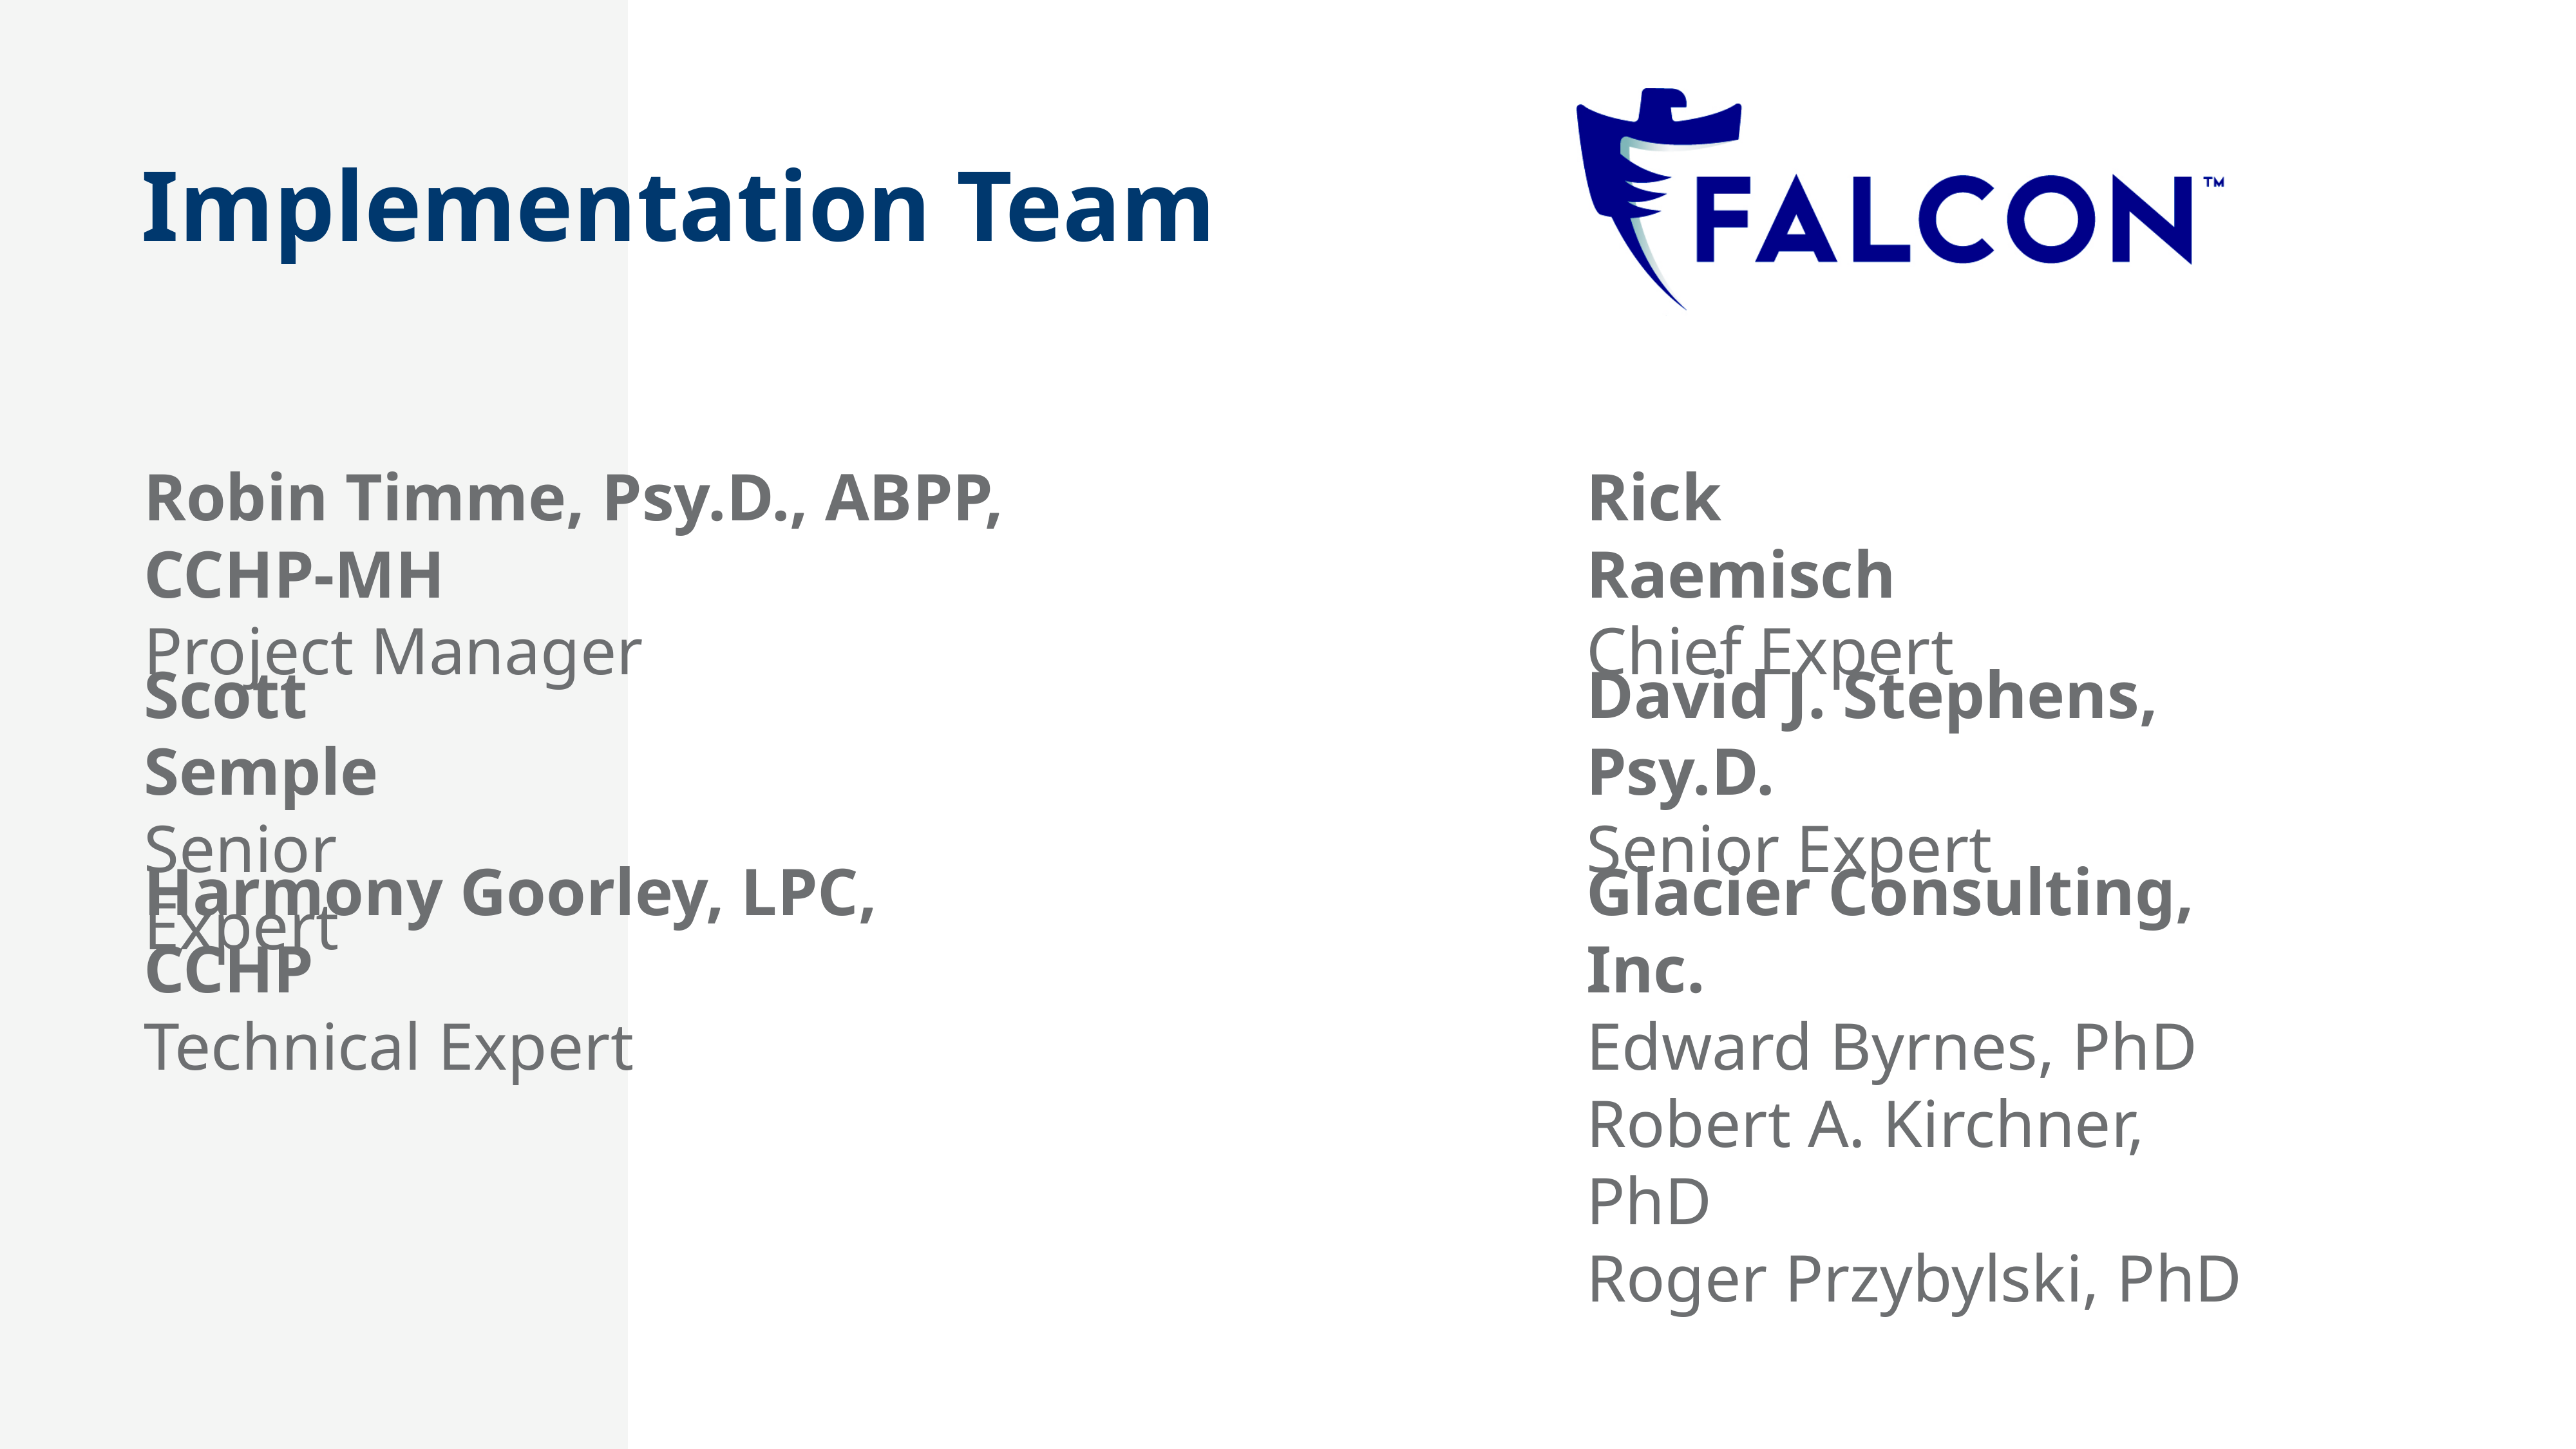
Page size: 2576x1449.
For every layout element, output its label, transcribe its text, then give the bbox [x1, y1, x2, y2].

text_box Harmony Goorley, LPC, CCHP Technical Expert [134, 846, 942, 1041]
text_box David J. Stephens, Psy.D. Senior Expert [1577, 649, 2266, 832]
picture [1577, 88, 2224, 317]
text_box Scott Semple Senior Expert [134, 649, 553, 832]
text_box Glacier Consulting, Inc. Edward Byrnes, PhD Robert A. Kirchner, PhD Roger Przybylski, PhD [1577, 846, 2266, 1310]
text_box Robin Timme, Psy.D., ABPP, CCHP-MH Project Manager [134, 451, 1193, 634]
text_box Rick Raemisch Chief Expert [1577, 451, 2037, 647]
text_box Implementation Team [134, 137, 1288, 268]
